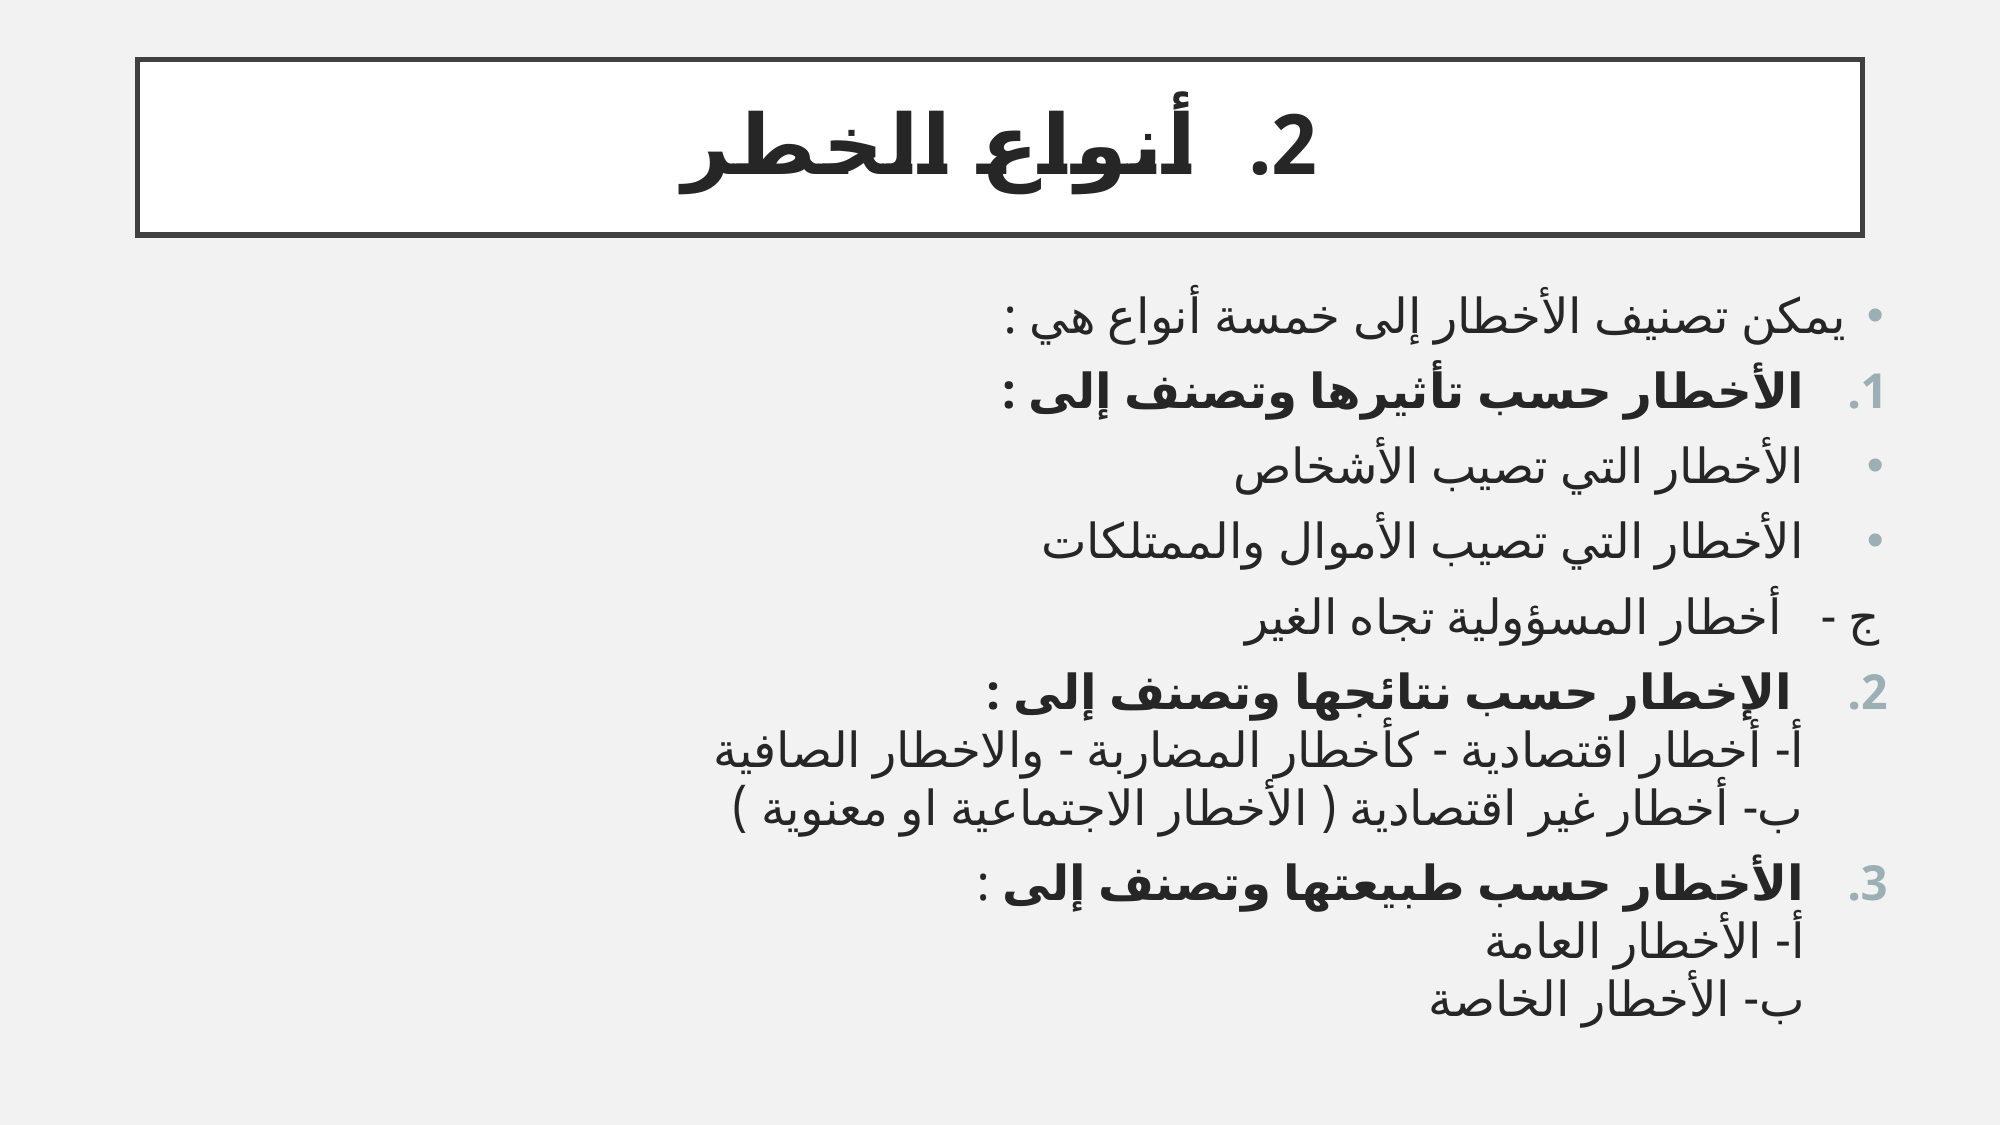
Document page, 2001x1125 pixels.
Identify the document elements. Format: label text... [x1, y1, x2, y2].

list يمكن تصنيف الأخطار إلى خمسة أنواع هي : الأخطار حسب تأثيرها وتصنف إلى : الأخطار التي تصيب الأشخاص الأخطار التي تصيب الأموال والممتلكات ج - أخطار المسؤولية تجاه الغير الإخطار حسب نتائجها وتصنف إلى : أ- أخطار اقتصادية - كأخطار المضاربة - والاخطار الصافية ب- أخطار غير اقتصادية ( الأخطار الاجتماعية او معنوية ) الأخطار حسب طبيعتها وتصنف إلى : أ- الأخطار العامة ب- الأخطار الخاصة [137, 277, 1896, 1094]
title أنواع الخطر [135, 57, 1865, 238]
